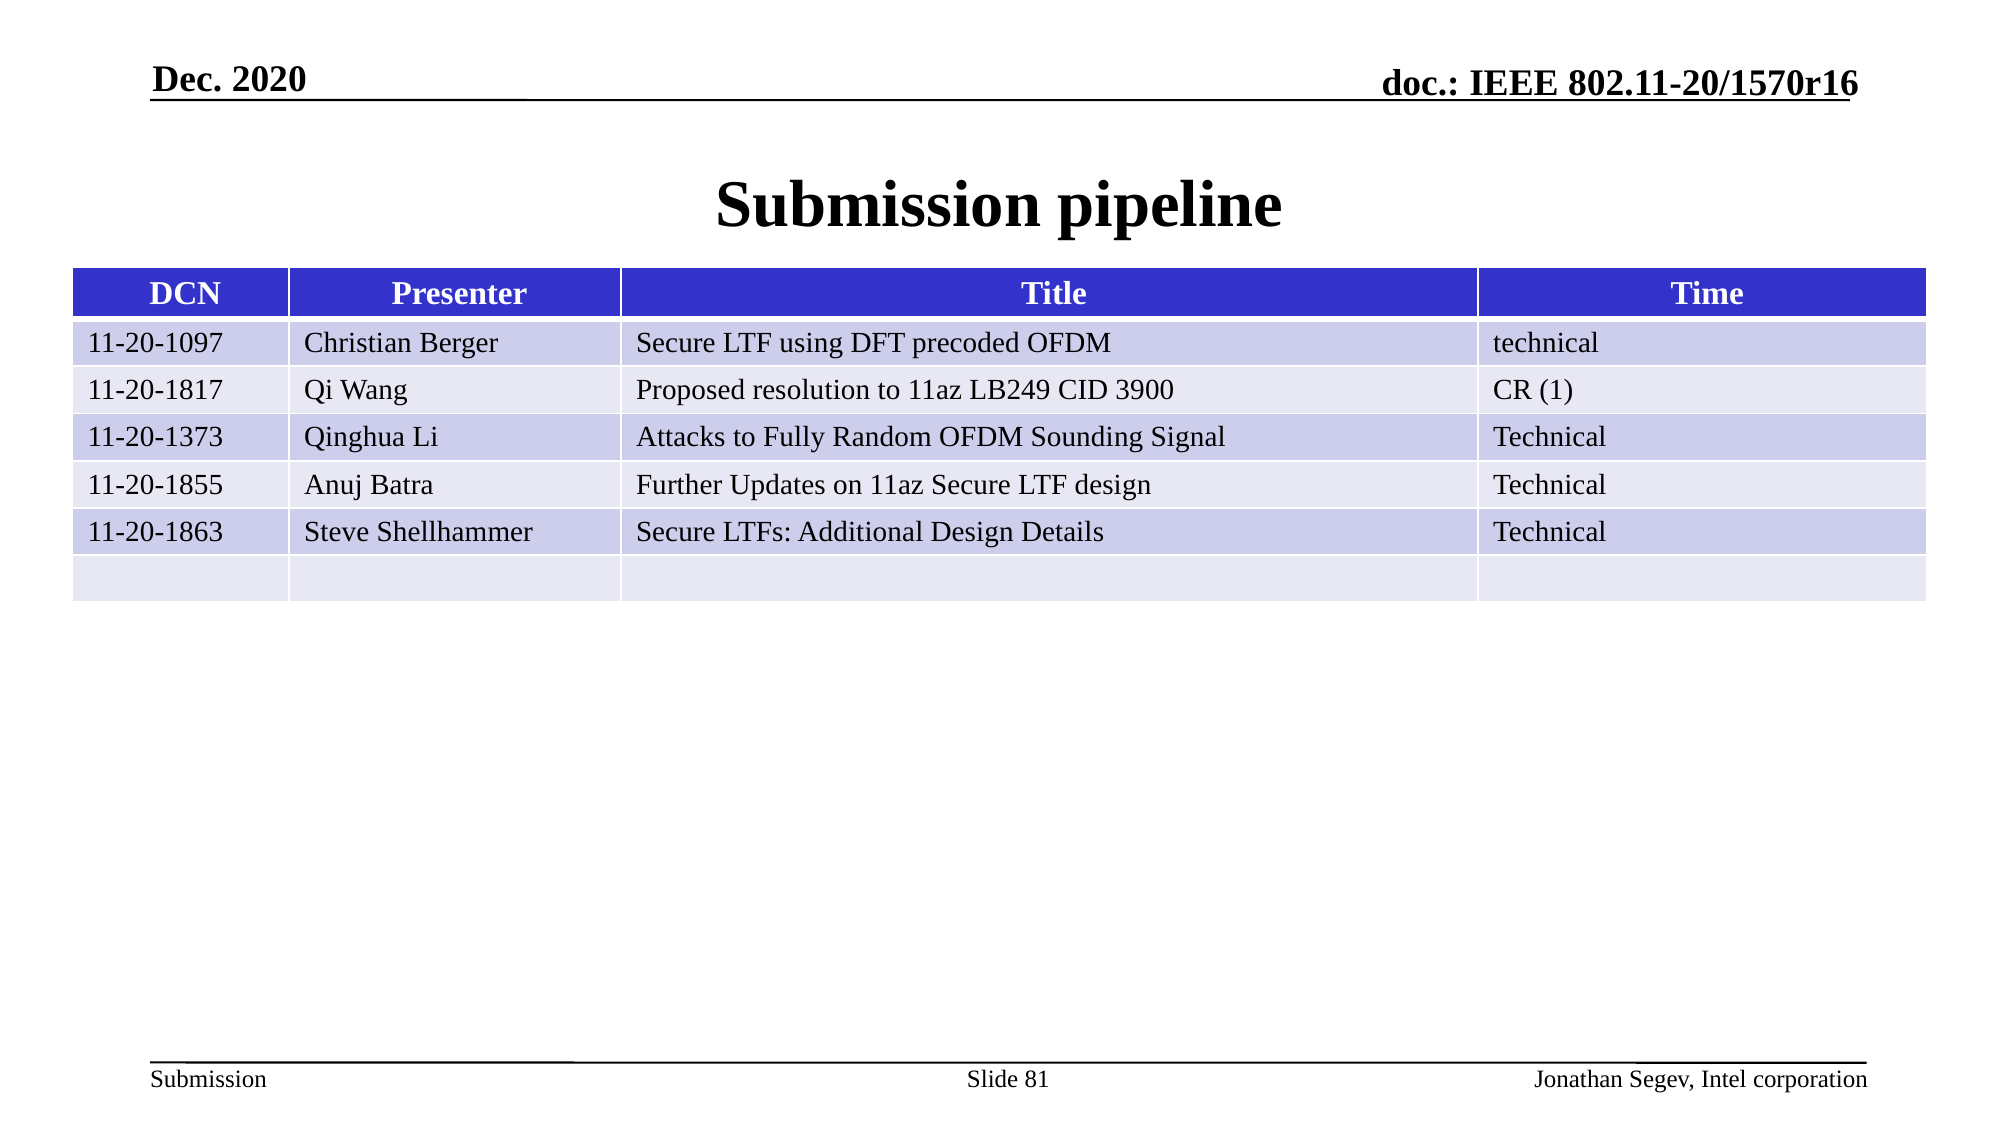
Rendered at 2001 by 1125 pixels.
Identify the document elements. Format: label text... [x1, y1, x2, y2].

table_cell [290, 556, 620, 601]
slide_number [152, 54, 563, 100]
table_cell Further Updates on 11az Secure LTF design [622, 462, 1477, 507]
table_cell 11-20-1097 [73, 322, 288, 365]
table_cell Secure LTFs: Additional Design Details [622, 509, 1477, 554]
table_cell Technical [1479, 414, 1926, 460]
table_header Title [622, 268, 1477, 316]
table_cell Qinghua Li [290, 414, 620, 460]
table_cell Secure LTF using DFT precoded OFDM [622, 322, 1477, 365]
table_cell Technical [1479, 462, 1926, 507]
table_cell CR (1) [1479, 367, 1926, 413]
table_cell Christian Berger [290, 322, 620, 365]
table_cell [622, 556, 1477, 601]
table_cell technical [1479, 322, 1926, 365]
table_header Time [1479, 268, 1926, 316]
table_cell 11-20-1863 [73, 509, 288, 554]
footer Jonathan Segev, Intel corporation [1171, 1061, 1869, 1093]
title Submission pipeline [149, 112, 1850, 266]
table_cell 11-20-1817 [73, 367, 288, 413]
table_cell Qi Wang [290, 367, 620, 413]
table_cell Anuj Batra [290, 462, 620, 507]
slide_number Slide 81 [950, 1061, 1067, 1123]
table_cell Steve Shellhammer [290, 509, 620, 554]
table_cell 11-20-1855 [73, 462, 288, 507]
table_cell Attacks to Fully Random OFDM Sounding Signal [622, 414, 1477, 460]
table_cell [1479, 556, 1926, 601]
table_cell 11-20-1373 [73, 414, 288, 460]
table_cell Technical [1479, 509, 1926, 554]
table_cell Proposed resolution to 11az LB249 CID 3900 [622, 367, 1477, 413]
table_cell [73, 556, 288, 601]
table_header Presenter [290, 268, 620, 316]
table_header DCN [73, 268, 288, 316]
